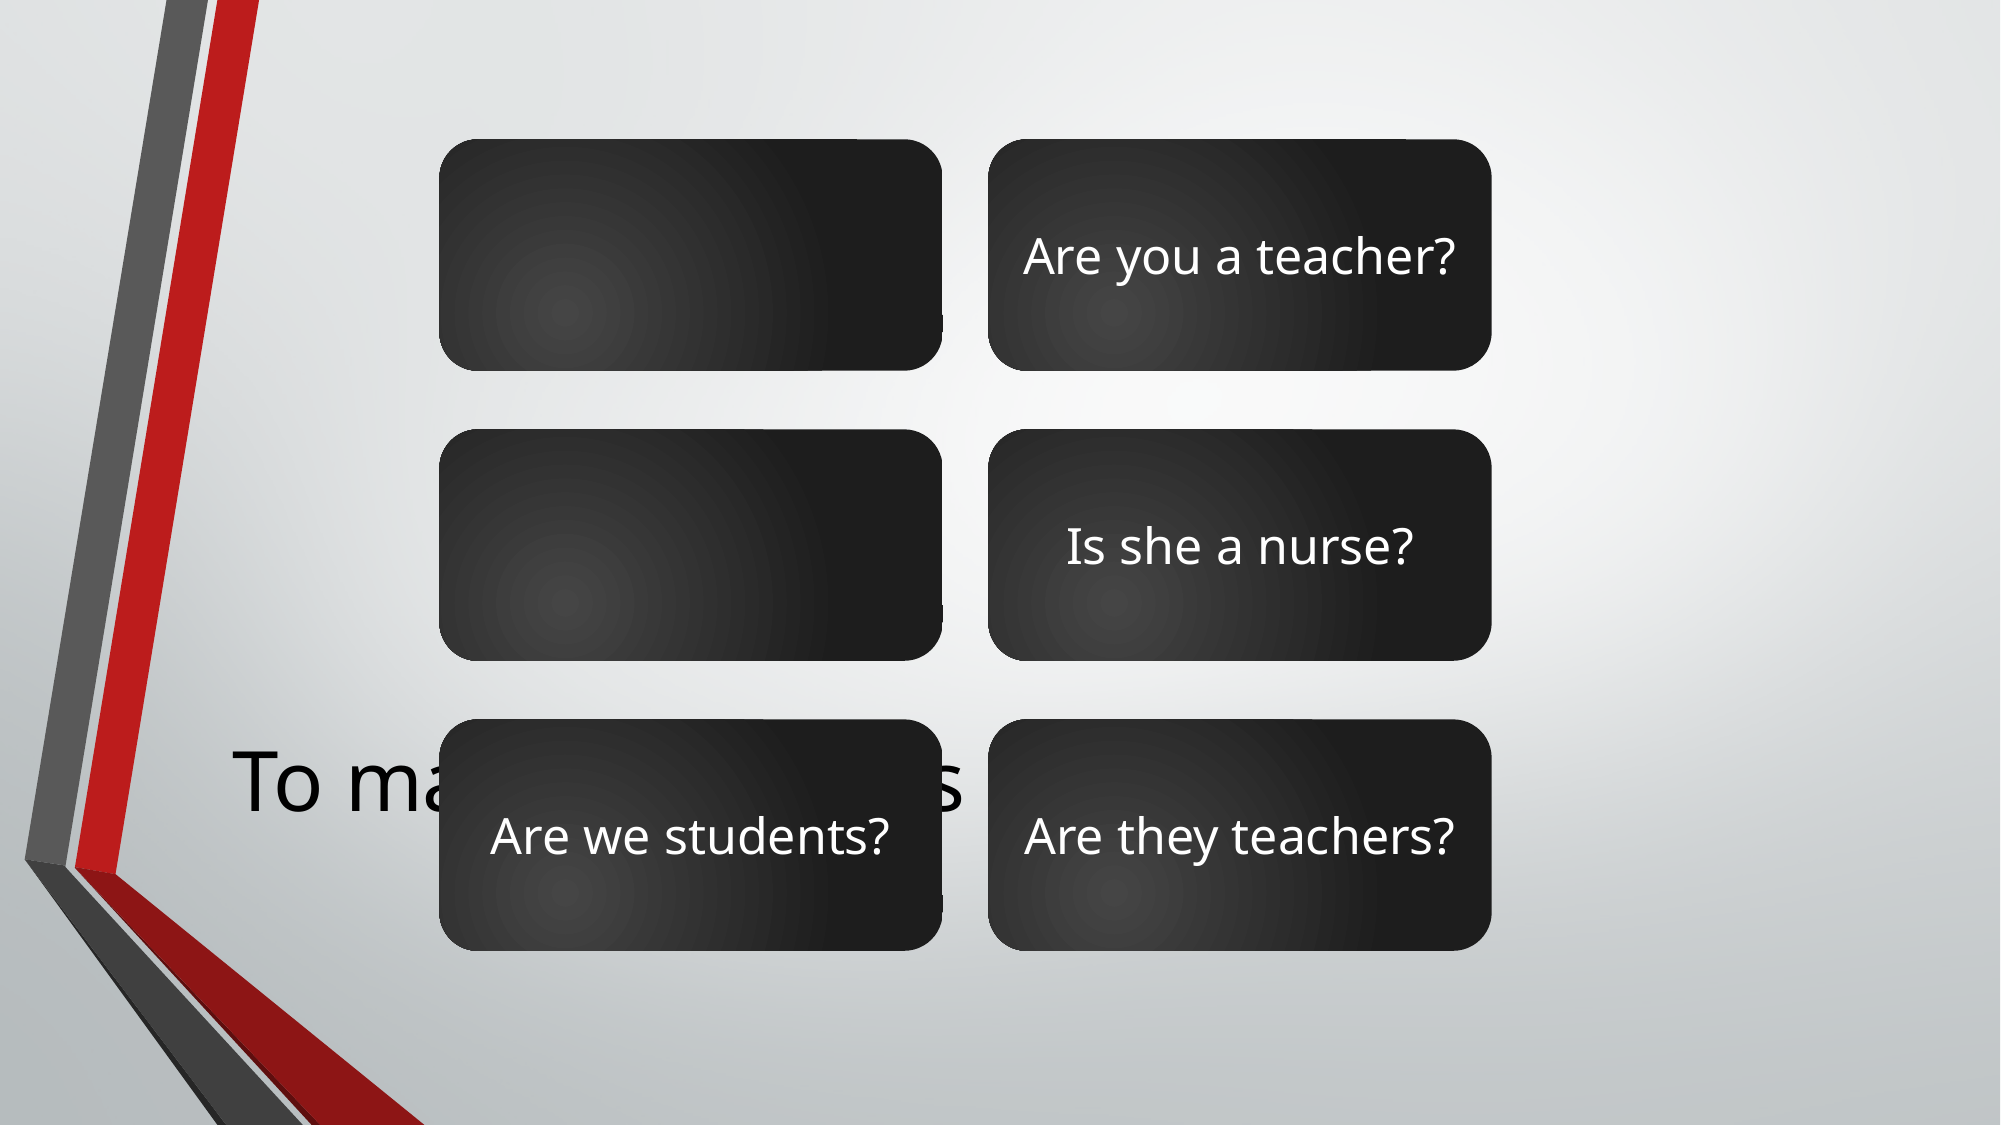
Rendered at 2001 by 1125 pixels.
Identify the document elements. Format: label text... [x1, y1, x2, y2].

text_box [439, 20, 1875, 1070]
title To make questions [0, 634, 439, 923]
